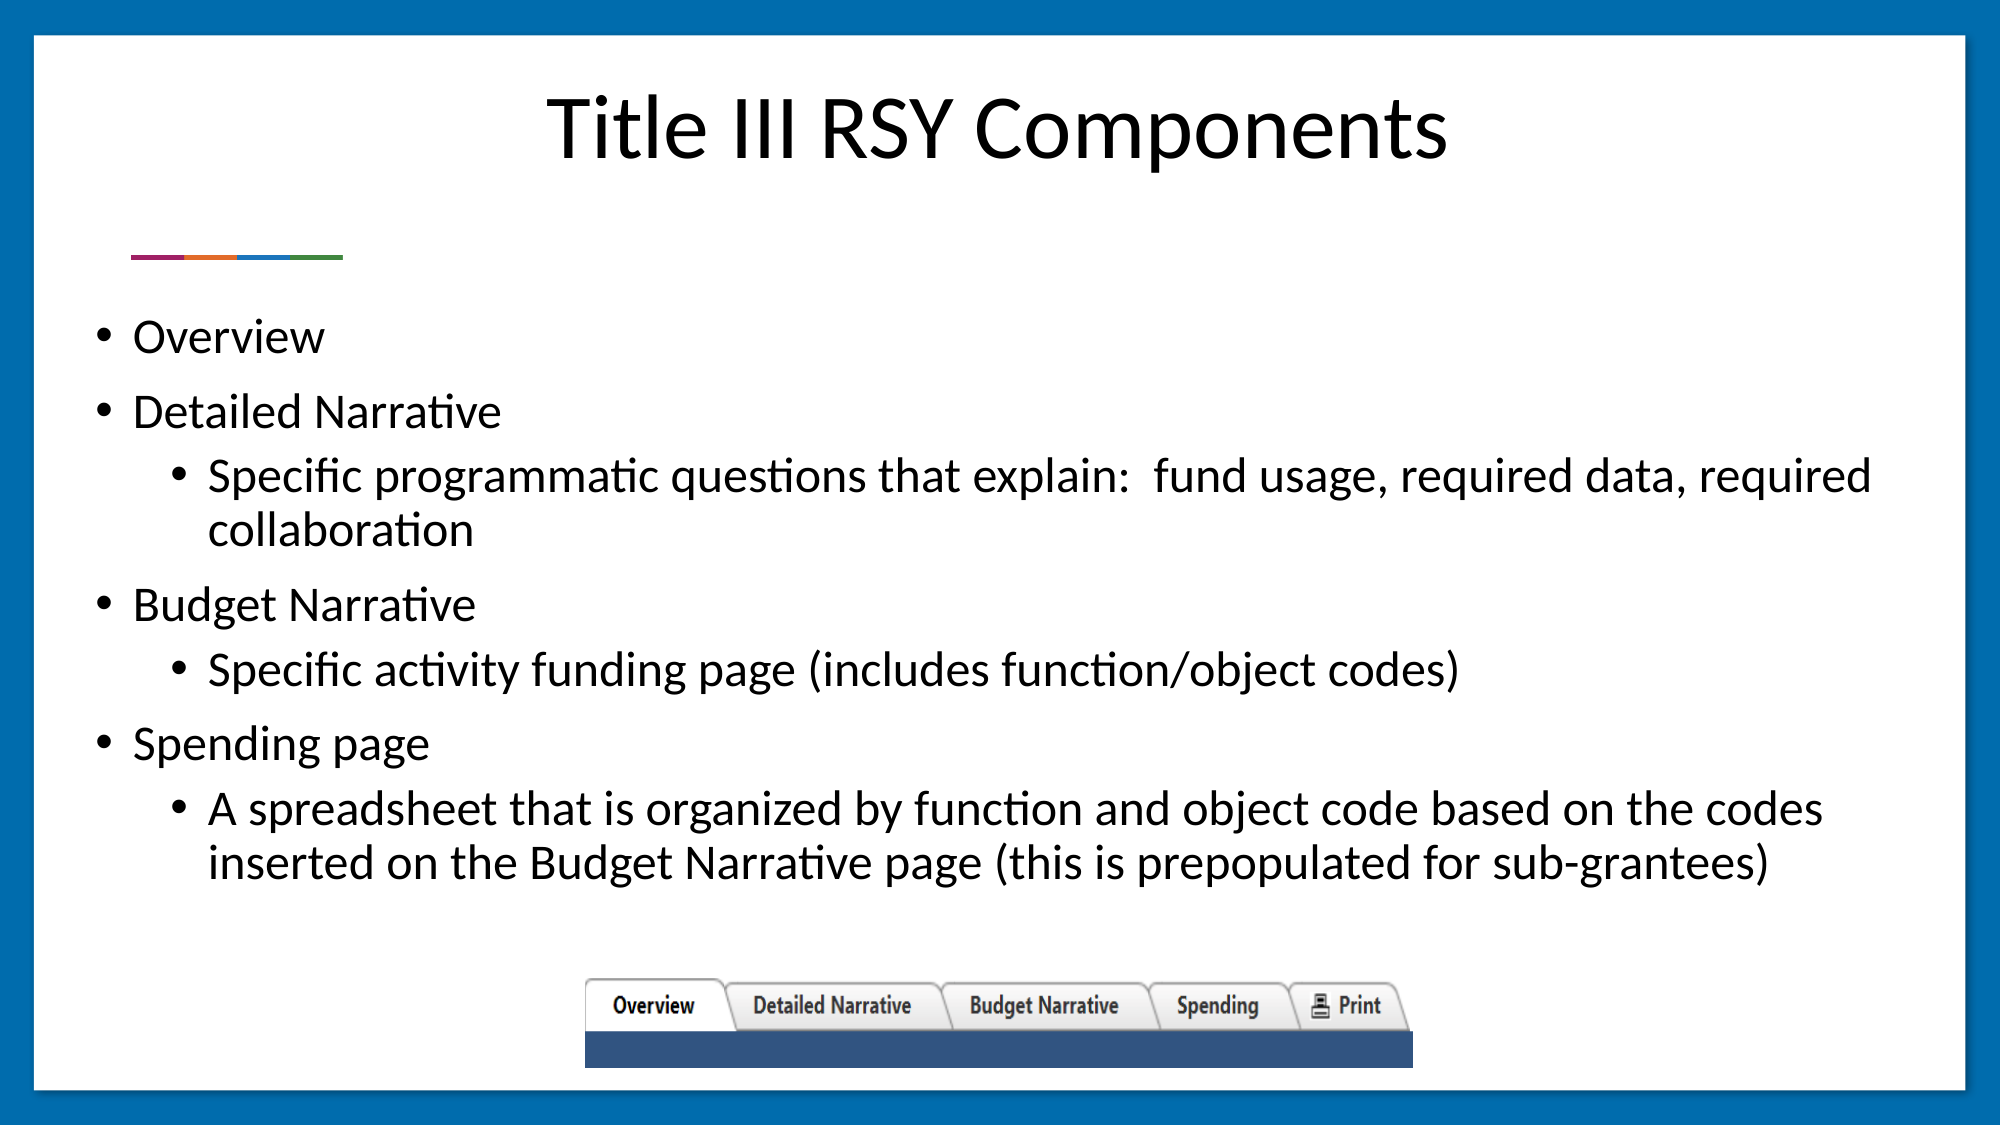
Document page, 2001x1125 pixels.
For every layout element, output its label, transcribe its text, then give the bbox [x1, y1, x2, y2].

title Title III RSY Components [61, 34, 1937, 223]
list Overview Detailed Narrative Specific programmatic questions that explain: fund usage, required data, required collaboration Budget Narrative Specific activity funding page (includes function/object codes) Spending page A spreadsheet that is organized by function and object code based on the codes inserted on the Budget Narrative page (this is prepopulated for sub-grantees) [80, 303, 1917, 955]
picture [131, 255, 343, 260]
picture [585, 954, 1413, 1068]
